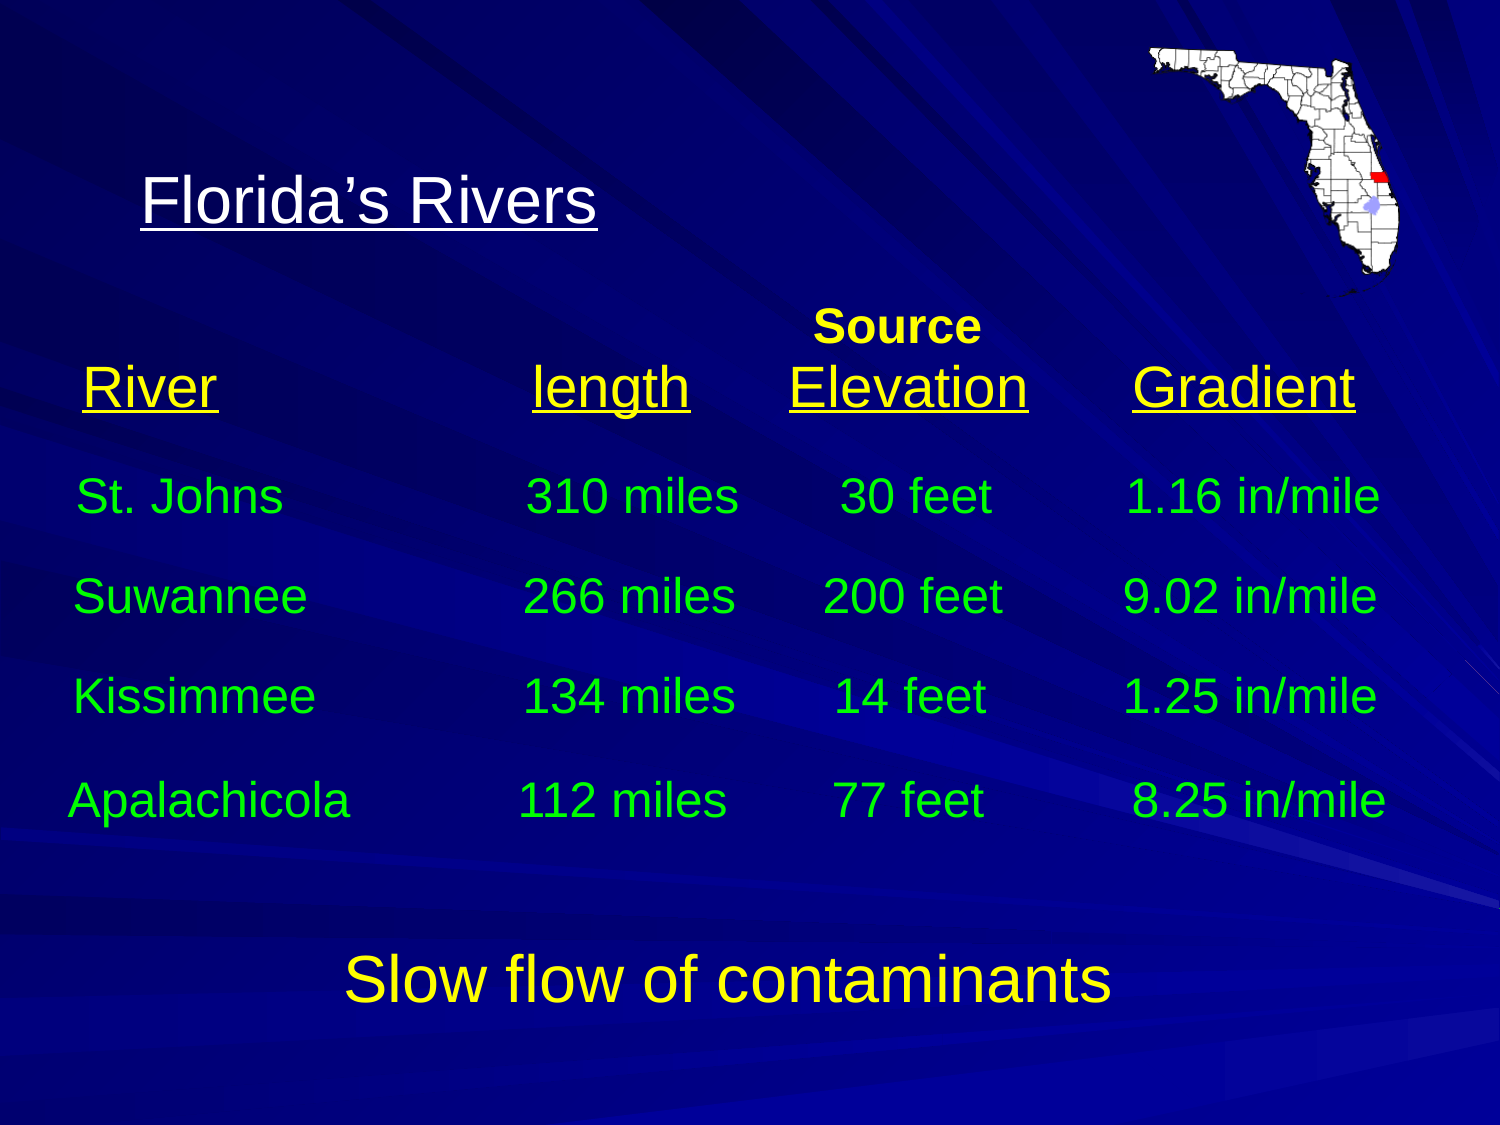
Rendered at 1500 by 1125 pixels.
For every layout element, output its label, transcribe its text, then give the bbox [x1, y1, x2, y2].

text_box Source [798, 286, 998, 362]
text_box Apalachicola 112 miles 77 feet 8.25 in/mile [52, 759, 1403, 835]
picture [1148, 47, 1400, 298]
text_box St. Johns 310 miles 30 feet 1.16 in/mile [60, 455, 1411, 531]
text_box River length Elevation Gradient [67, 341, 1372, 427]
text_box Suwannee 266 miles 200 feet 9.02 in/mile [57, 555, 1393, 631]
text_box Kissimmee 134 miles 14 feet 1.25 in/mile [57, 655, 1393, 731]
text_box Florida’s Rivers [125, 149, 614, 245]
text_box Slow flow of contaminants [328, 928, 1129, 1024]
